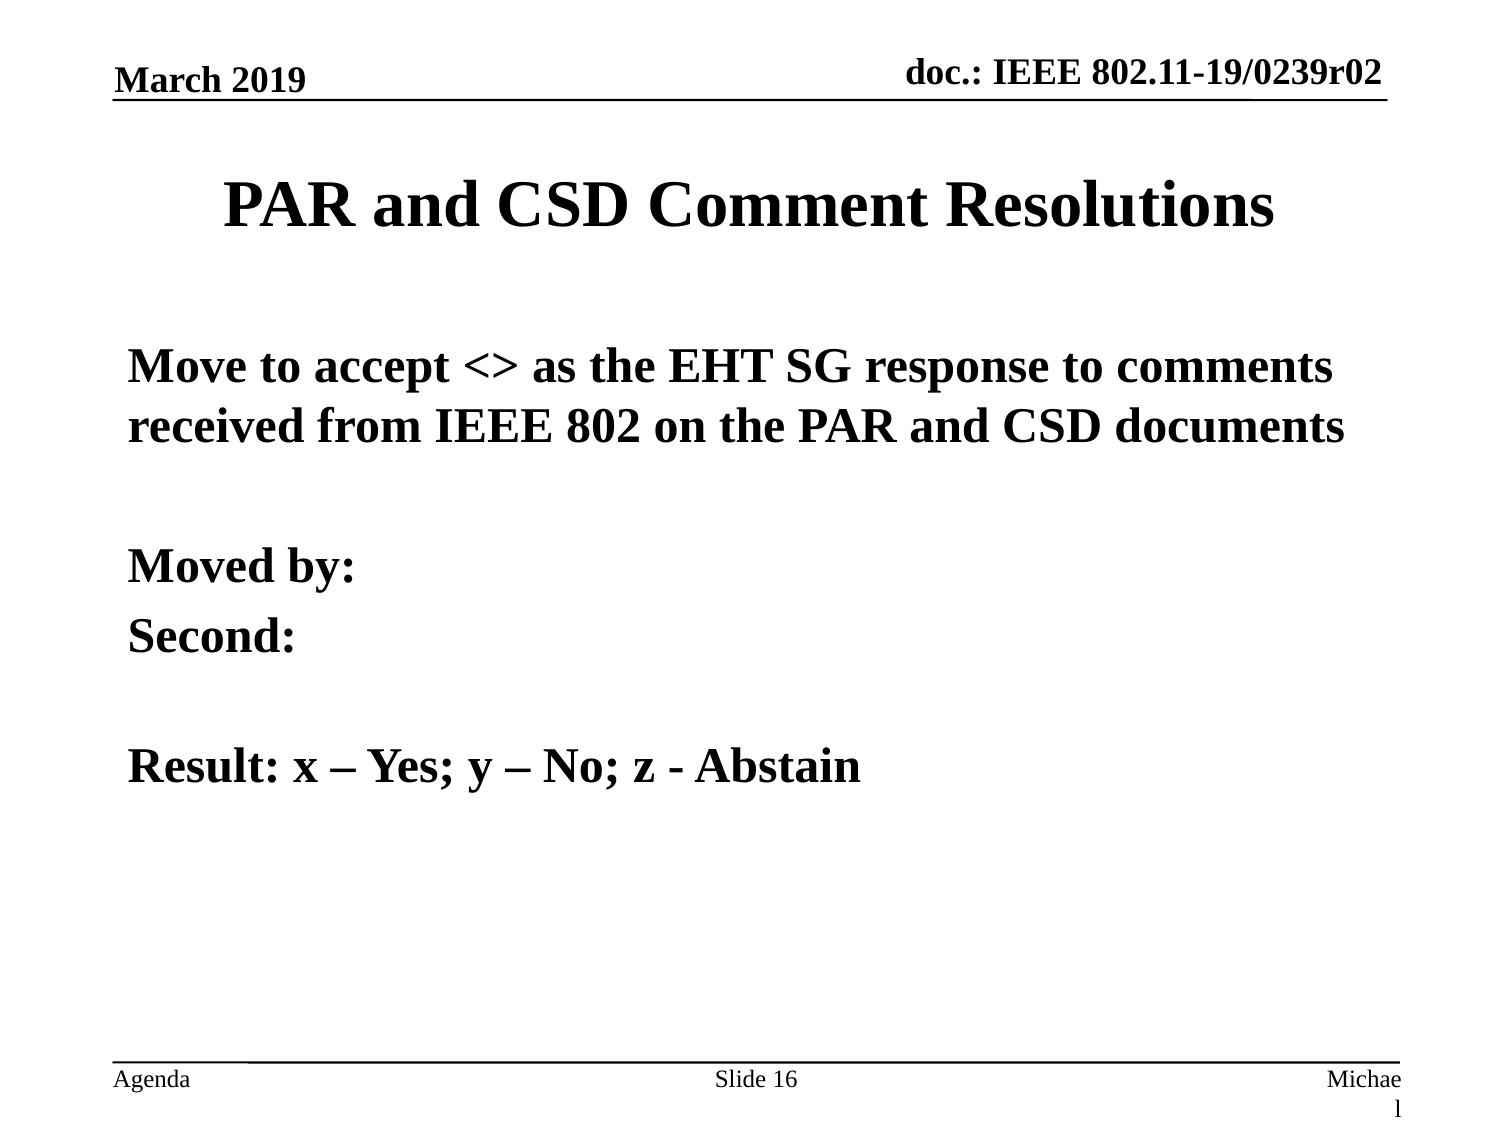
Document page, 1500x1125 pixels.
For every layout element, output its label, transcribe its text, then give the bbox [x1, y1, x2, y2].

title PAR and CSD Comment Resolutions [112, 112, 1388, 288]
footer Michael Montemurro, BlackBerry [1324, 1061, 1402, 1093]
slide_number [114, 54, 335, 101]
list Move to accept <> as the EHT SG response to comments received from IEEE 802 on the PAR and CSD documents Moved by: Second: Result: x – Yes; y – No; z - Abstain [112, 324, 1388, 1000]
slide_number Slide 16 [712, 1061, 800, 1093]
